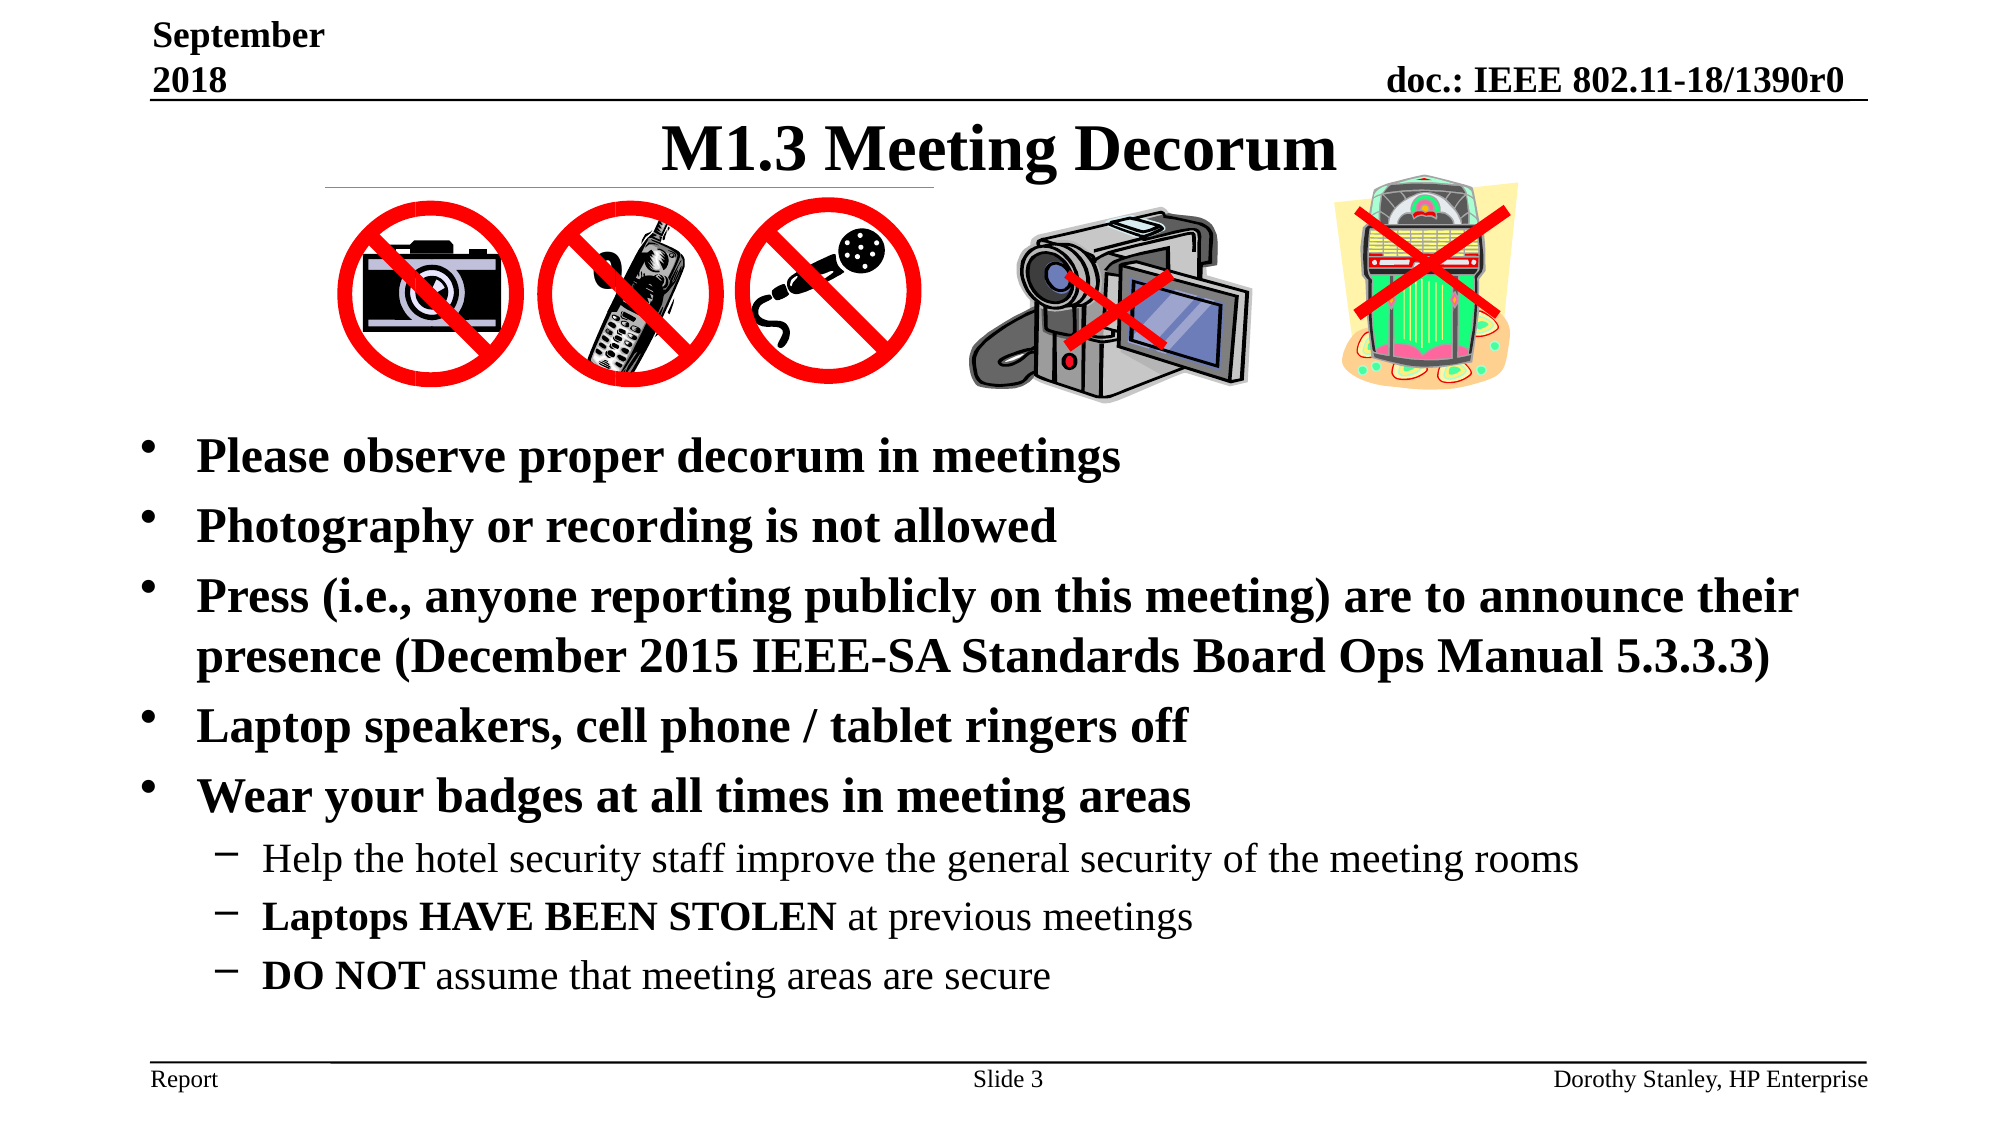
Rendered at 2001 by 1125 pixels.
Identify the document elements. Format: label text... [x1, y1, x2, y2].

title M1.3 Meeting Decorum [150, 112, 1850, 175]
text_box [1333, 174, 1519, 390]
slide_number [152, 54, 406, 101]
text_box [968, 206, 1253, 404]
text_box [324, 187, 935, 388]
slide_number Slide 3 [964, 1061, 1053, 1093]
footer Dorothy Stanley, HP Enterprise [1512, 1061, 1869, 1093]
list Please observe proper decorum in meetings Photography or recording is not allowed Press (i.e., anyone reporting publicly on this meeting) are to announce their presence (December 2015 IEEE-SA Standards Board Ops Manual 5.3.3.3) Laptop speakers, cell phone / tablet ringers off Wear your badges at all times in meeting areas Help the hotel security staff improve the general security of the meeting rooms Laptops HAVE BEEN STOLEN at previous meetings DO NOT assume that meeting areas are secure [125, 414, 1850, 1000]
